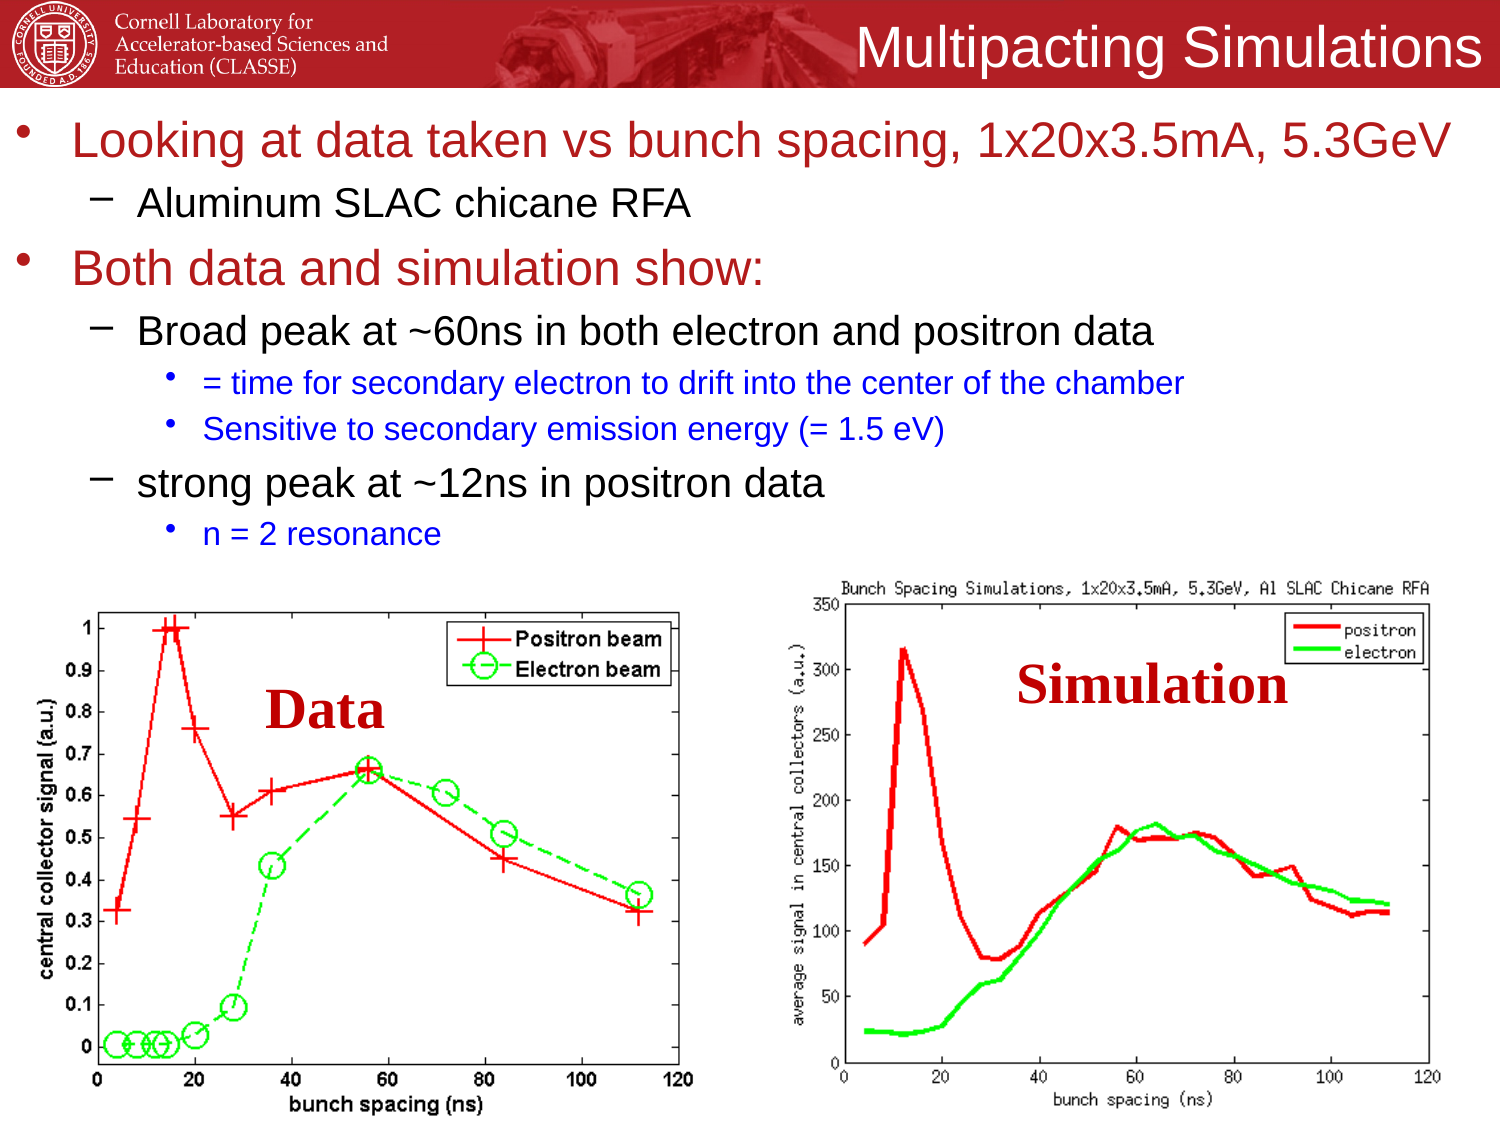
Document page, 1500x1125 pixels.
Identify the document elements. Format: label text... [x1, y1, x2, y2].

picture [0, 562, 1500, 1125]
list Looking at data taken vs bunch spacing, 1x20x3.5mA, 5.3GeV Aluminum SLAC chicane RFA Both data and simulation show: Broad peak at ~60ns in both electron and positron data = time for secondary electron to drift into the center of the chamber Sensitive to secondary emission energy (= 1.5 eV) strong peak at ~12ns in positron data n = 2 resonance [0, 99, 1500, 569]
title Multipacting Simulations [412, 0, 1500, 88]
picture [0, 0, 412, 88]
